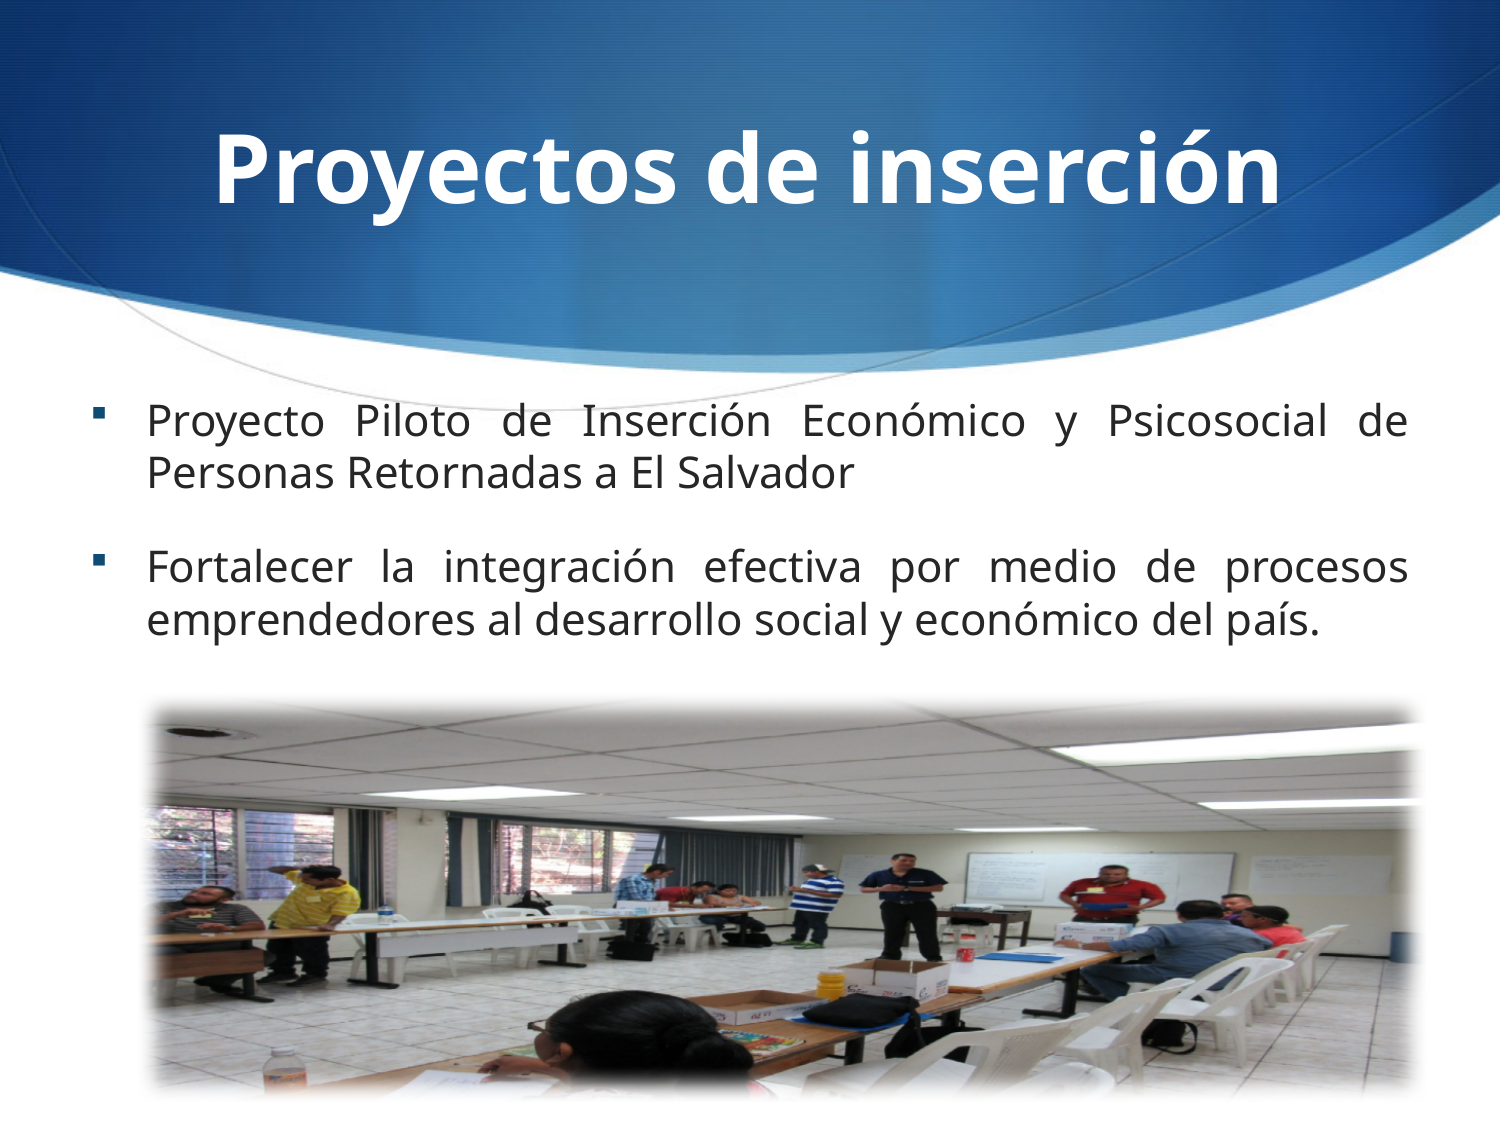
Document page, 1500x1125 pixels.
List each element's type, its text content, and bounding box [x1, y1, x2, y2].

picture [0, 0, 1500, 1125]
list Proyecto Piloto de Inserción Económico y Psicosocial de Personas Retornadas a El Salvador Fortalecer la integración efectiva por medio de procesos emprendedores al desarrollo social y económico del país. [75, 384, 1425, 1125]
title Proyectos de inserción [71, 108, 1450, 221]
